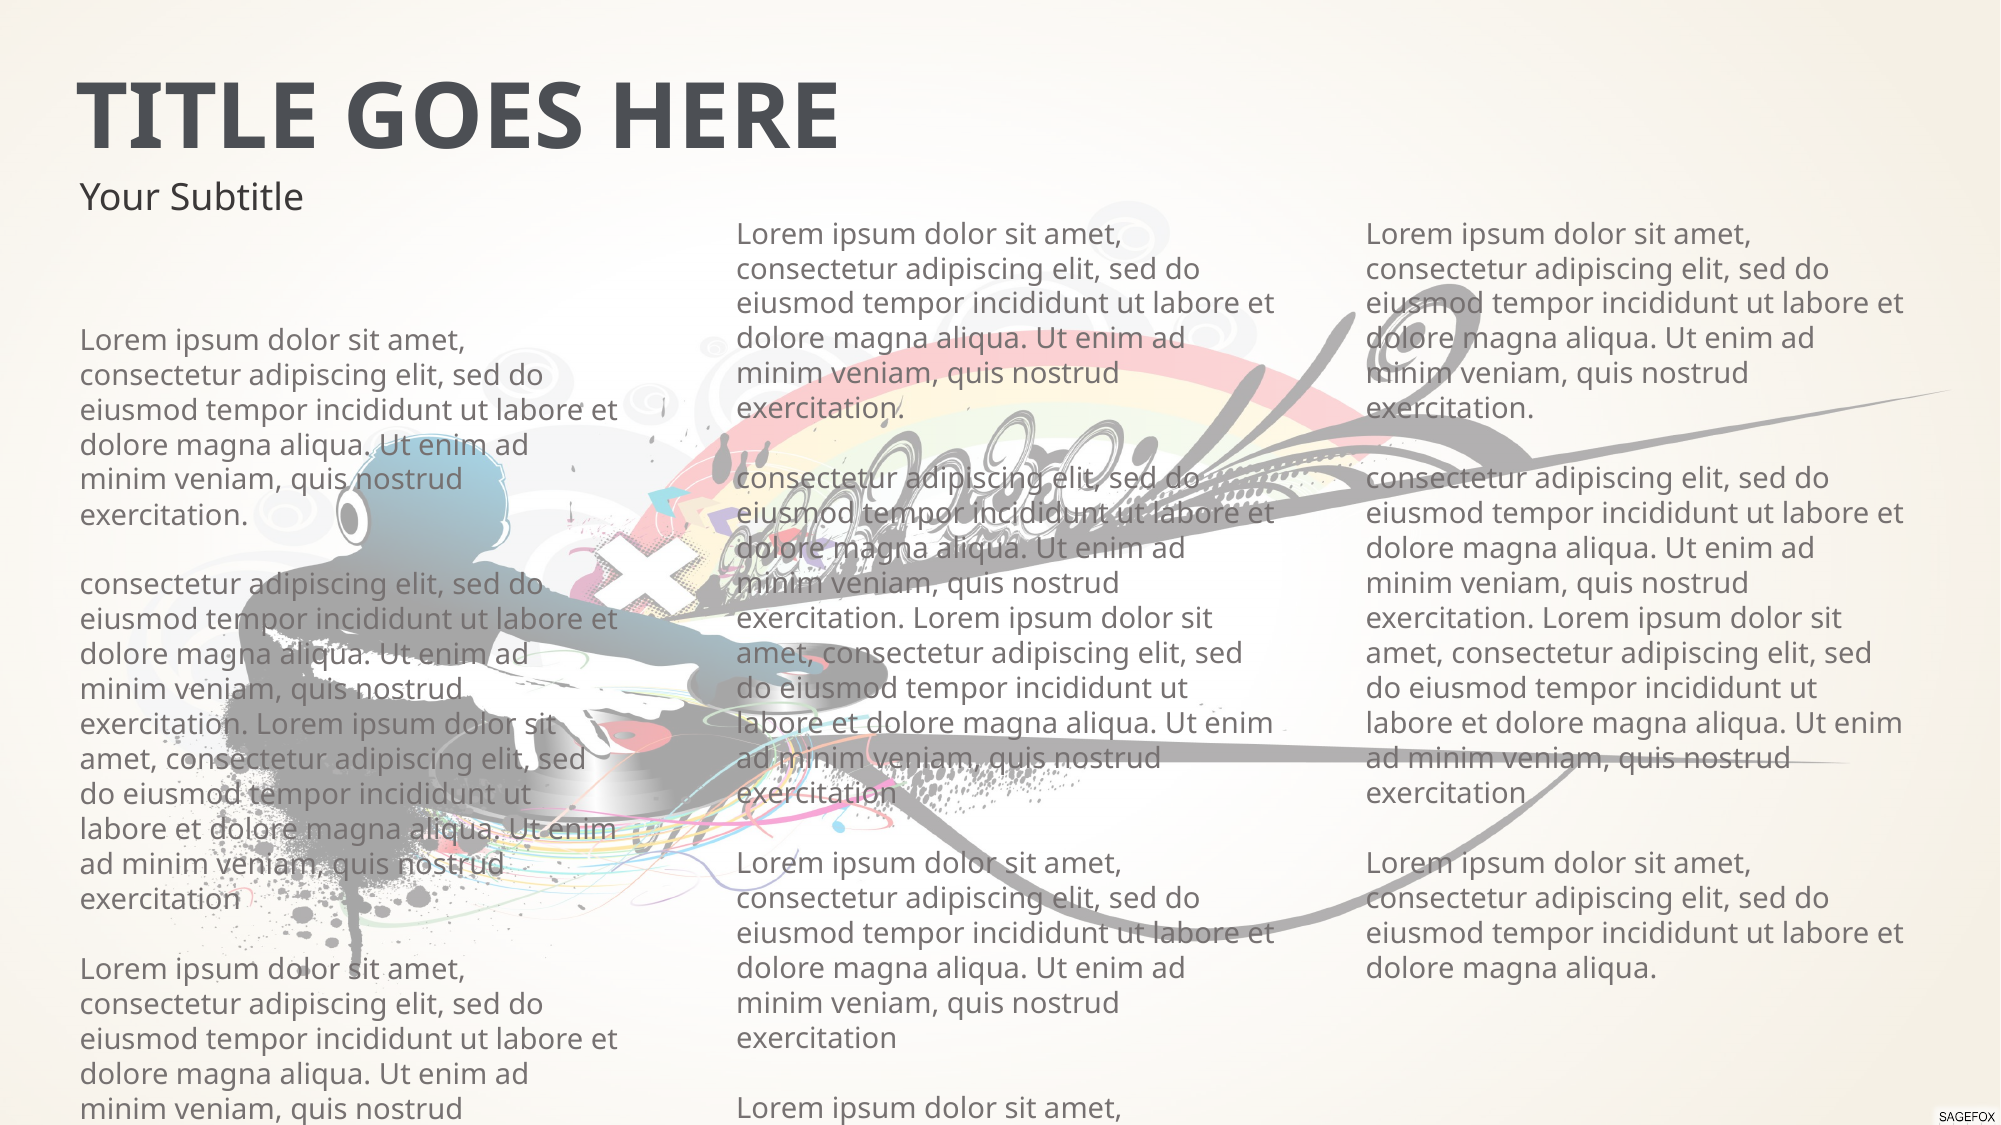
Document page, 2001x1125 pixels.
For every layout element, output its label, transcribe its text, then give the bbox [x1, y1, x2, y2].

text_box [60, 49, 1020, 227]
text_box Lorem ipsum dolor sit amet, consectetur adipiscing elit, sed do eiusmod tempor incididunt ut labore et dolore magna aliqua. Ut enim ad minim veniam, quis nostrud exercitation. consectetur adipiscing elit, sed do eiusmod tempor incididunt ut labore et dolore magna aliqua. Ut enim ad minim veniam, quis nostrud exercitation. Lorem ipsum dolor sit amet, consectetur adipiscing elit, sed do eiusmod tempor incididunt ut labore et dolore magna aliqua. Ut enim ad minim veniam, quis nostrud exercitation Lorem ipsum dolor sit amet, consectetur adipiscing elit, sed do eiusmod tempor incididunt ut labore et dolore magna aliqua. Ut enim ad minim veniam, quis nostrud exercitation. [64, 313, 635, 1125]
text_box Lorem ipsum dolor sit amet, consectetur adipiscing elit, sed do eiusmod tempor incididunt ut labore et dolore magna aliqua. Ut enim ad minim veniam, quis nostrud exercitation. consectetur adipiscing elit, sed do eiusmod tempor incididunt ut labore et dolore magna aliqua. Ut enim ad minim veniam, quis nostrud exercitation. Lorem ipsum dolor sit amet, consectetur adipiscing elit, sed do eiusmod tempor incididunt ut labore et dolore magna aliqua. Ut enim ad minim veniam, quis nostrud exercitation Lorem ipsum dolor sit amet, consectetur adipiscing elit, sed do eiusmod tempor incididunt ut labore et dolore magna aliqua. Ut enim ad minim veniam, quis nostrud exercitation Lorem ipsum dolor sit amet, consectetur adipiscing elit, sed do eiusmod. [721, 207, 1292, 1125]
picture [1936, 1111, 1997, 1125]
text_box Lorem ipsum dolor sit amet, consectetur adipiscing elit, sed do eiusmod tempor incididunt ut labore et dolore magna aliqua. Ut enim ad minim veniam, quis nostrud exercitation. consectetur adipiscing elit, sed do eiusmod tempor incididunt ut labore et dolore magna aliqua. Ut enim ad minim veniam, quis nostrud exercitation. Lorem ipsum dolor sit amet, consectetur adipiscing elit, sed do eiusmod tempor incididunt ut labore et dolore magna aliqua. Ut enim ad minim veniam, quis nostrud exercitation Lorem ipsum dolor sit amet, consectetur adipiscing elit, sed do eiusmod tempor incididunt ut labore et dolore magna aliqua. [1350, 207, 1921, 992]
